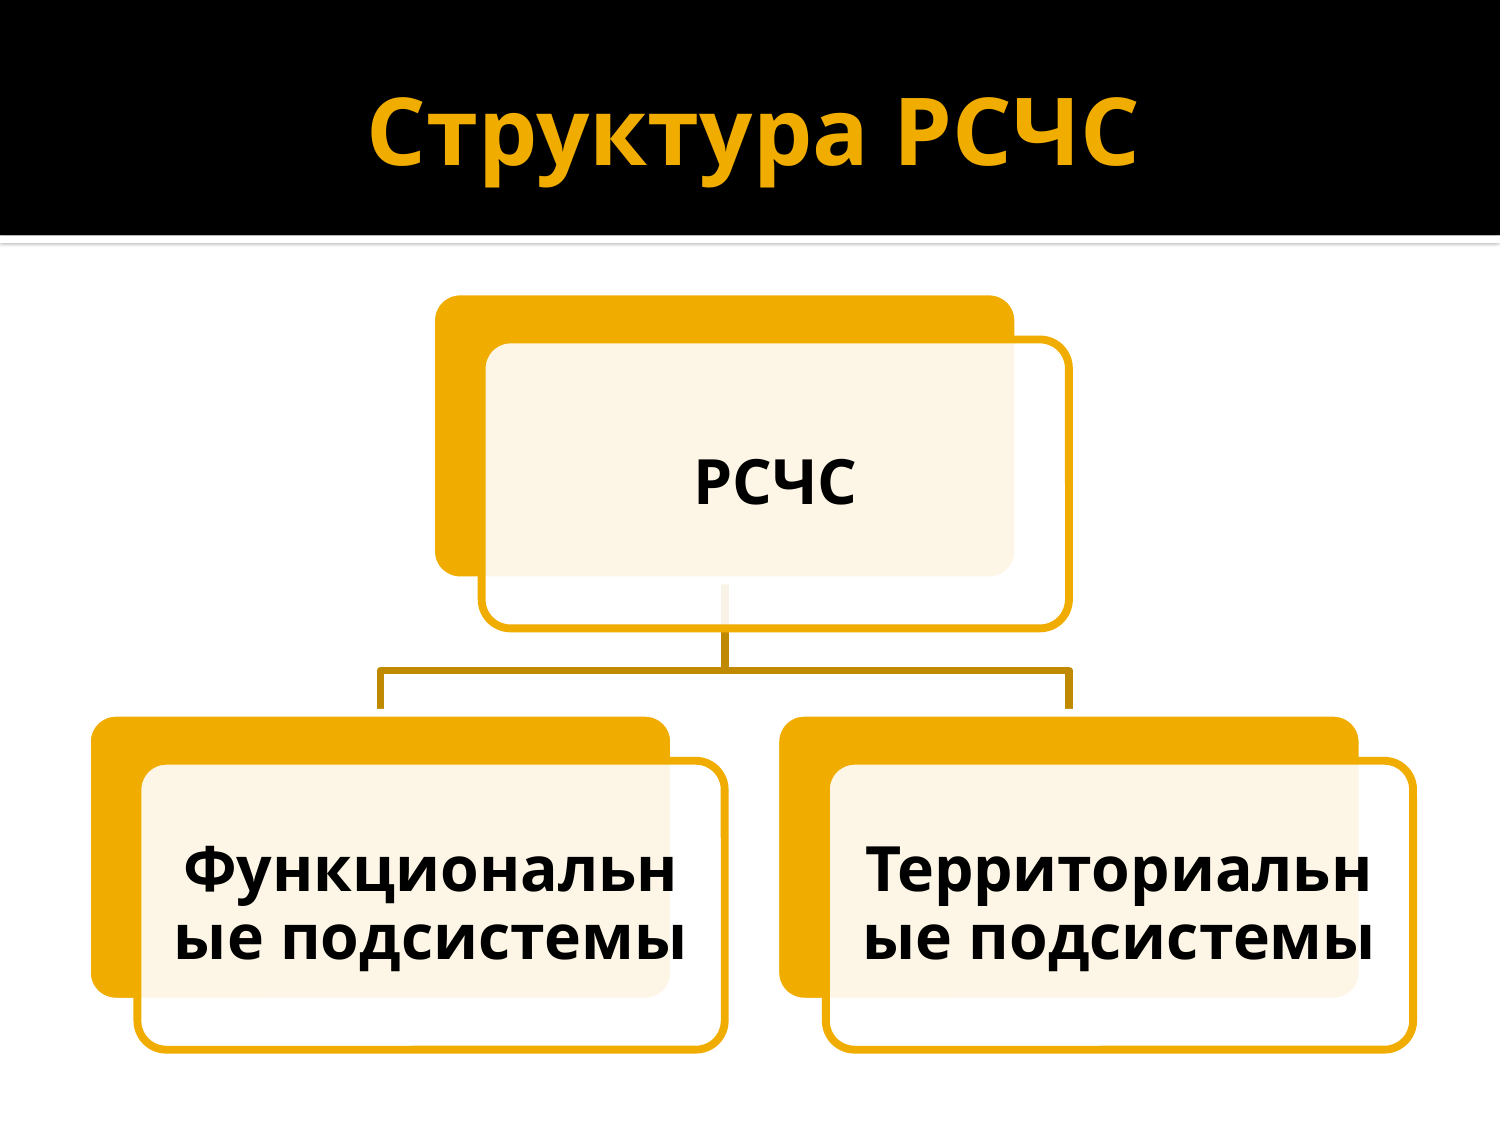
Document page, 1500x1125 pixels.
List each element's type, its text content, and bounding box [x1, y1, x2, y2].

title Структура РСЧС [75, 25, 1425, 231]
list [74, 291, 1425, 1050]
